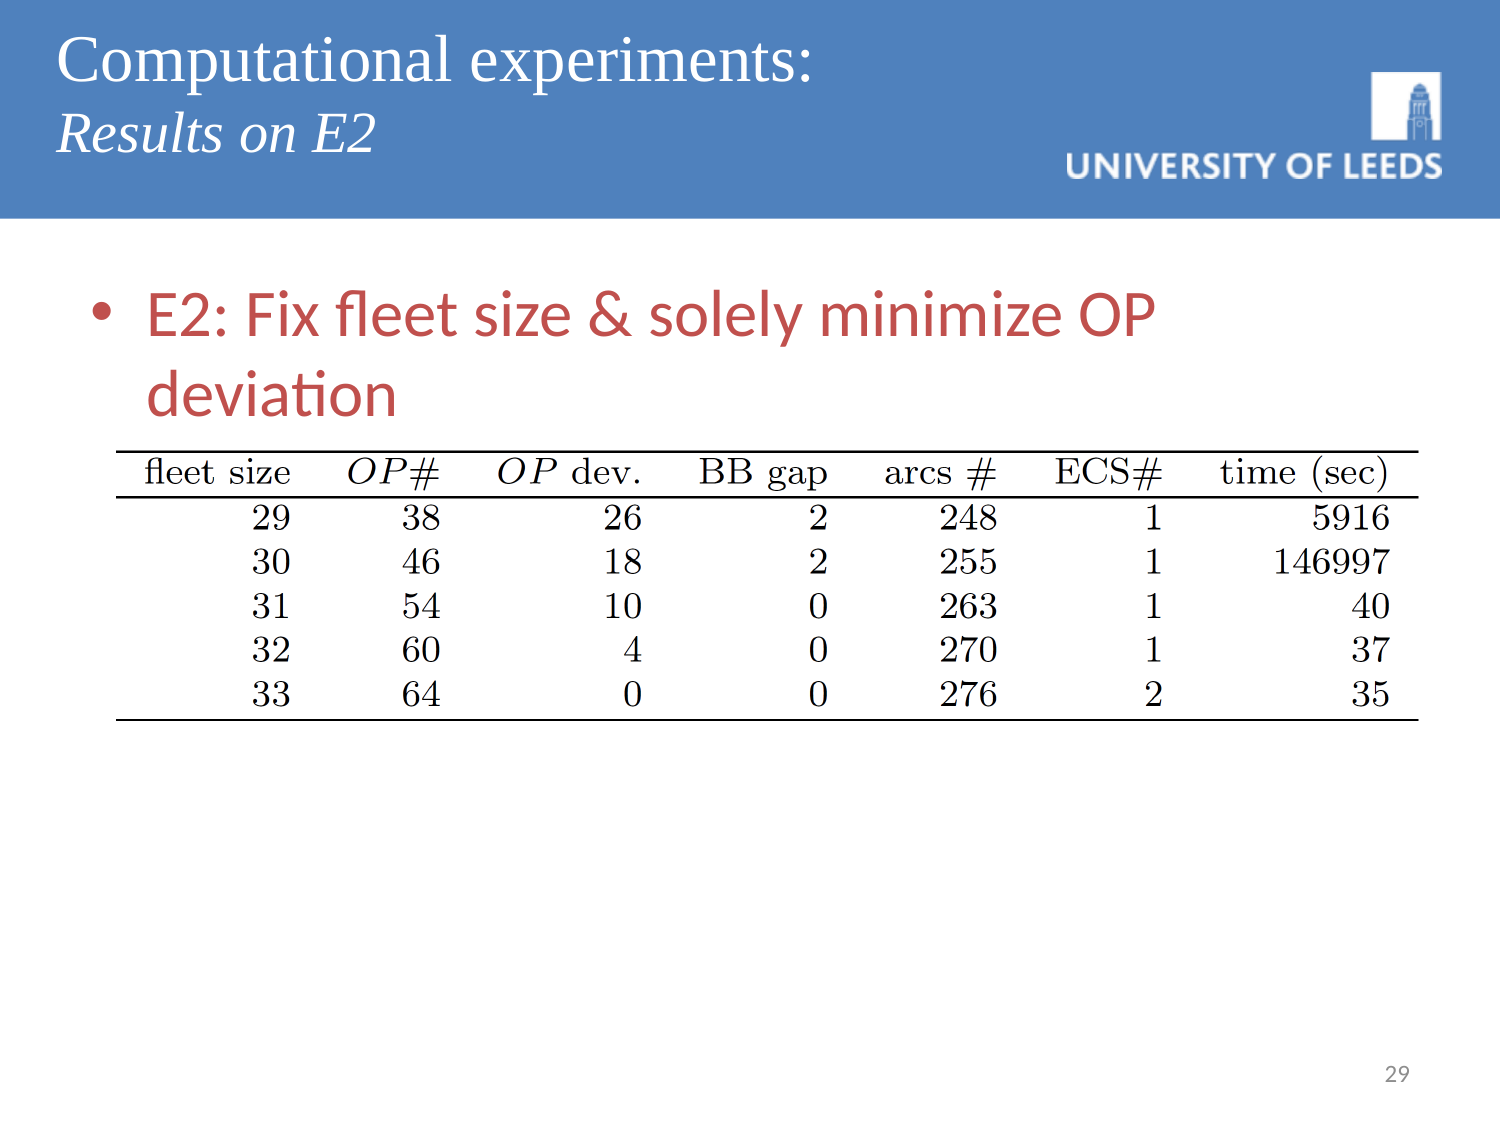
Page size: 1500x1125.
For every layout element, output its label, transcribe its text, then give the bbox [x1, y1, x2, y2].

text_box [0, 0, 1500, 219]
list E2: Fix fleet size & solely minimize OP deviation [75, 262, 1425, 1005]
slide_number 29 [1074, 1042, 1425, 1103]
picture [110, 444, 1422, 727]
